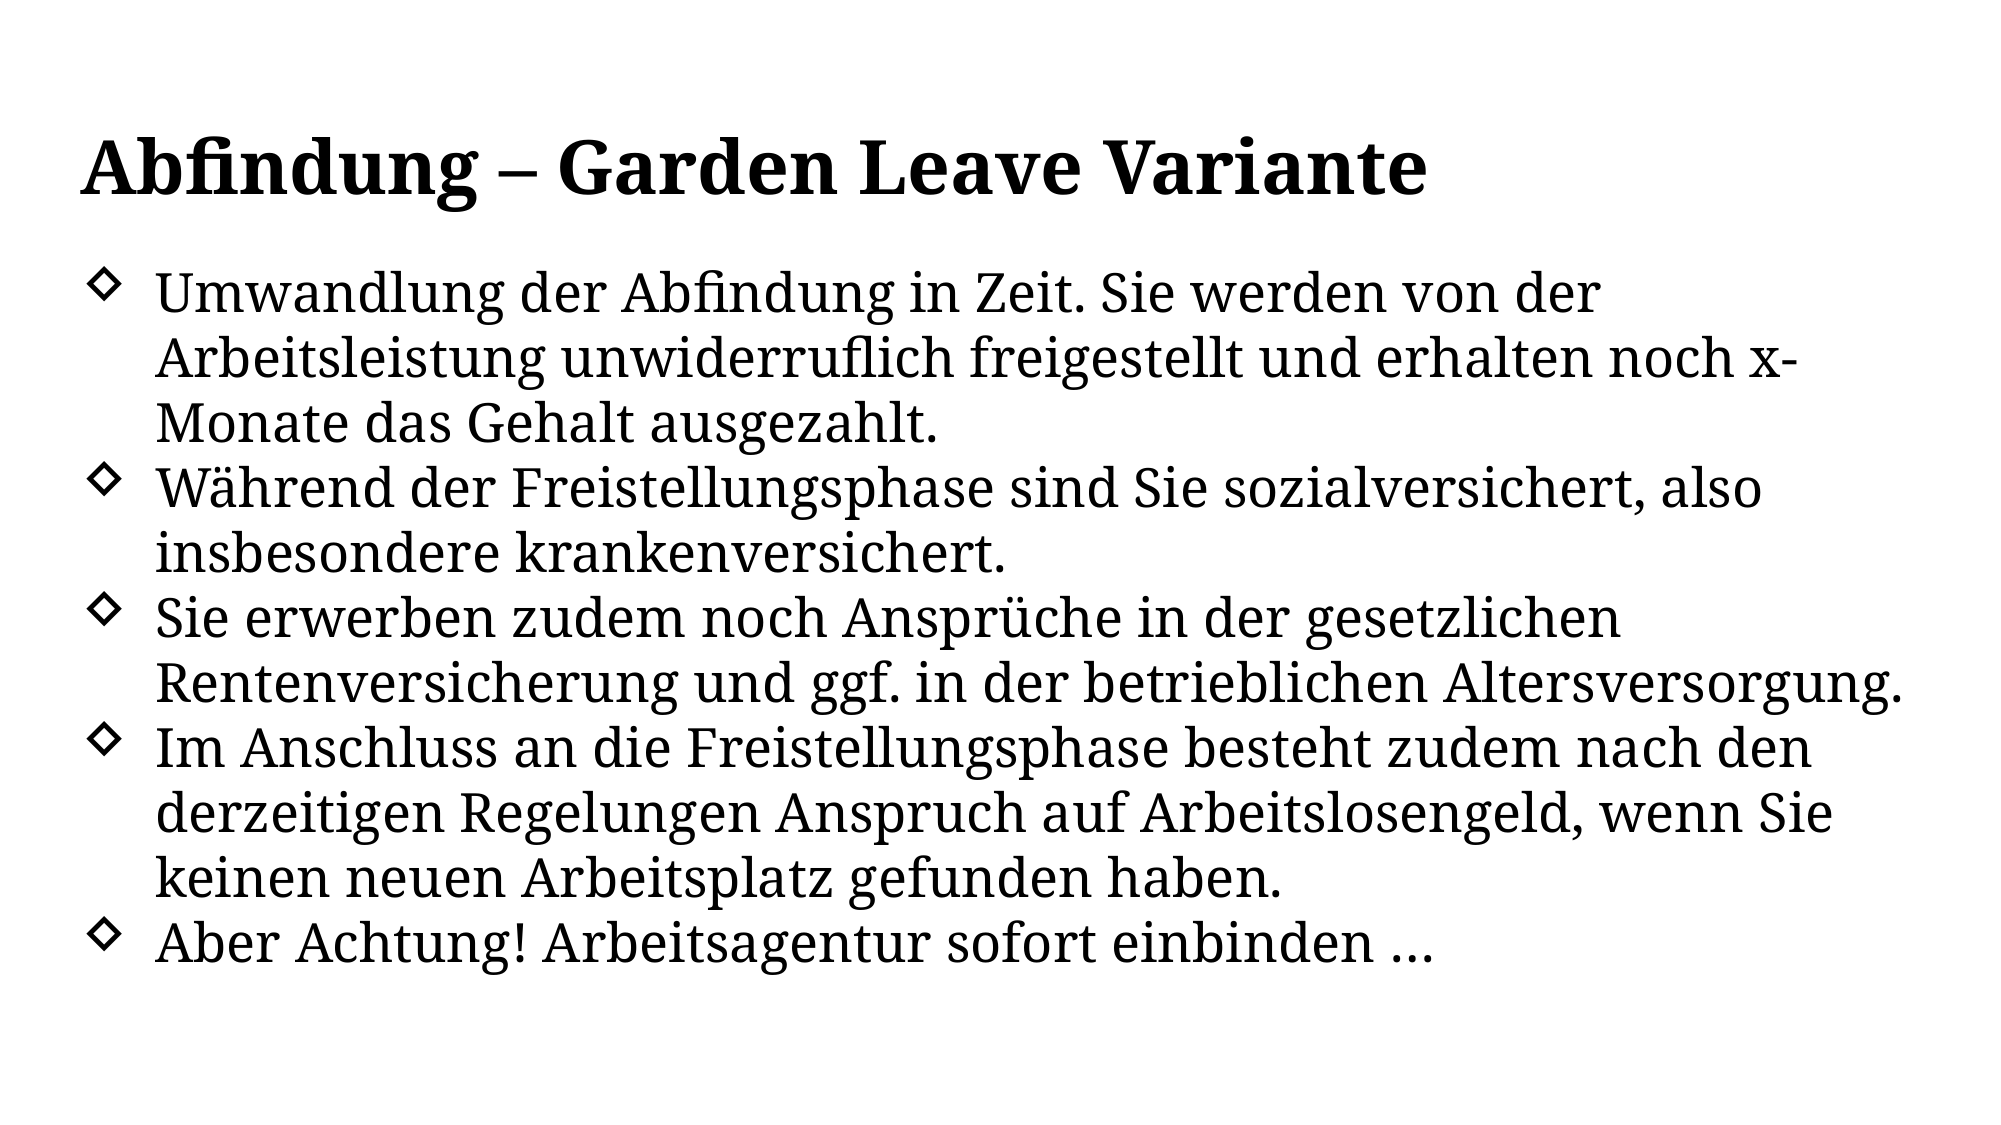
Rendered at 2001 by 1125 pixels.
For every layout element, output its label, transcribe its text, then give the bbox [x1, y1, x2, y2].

text_box Umwandlung der Abfindung in Zeit. Sie werden von der Arbeitsleistung unwiderruflich freigestellt und erhalten noch x-Monate das Gehalt ausgezahlt. Während der Freistellungsphase sind Sie sozialversichert, also insbesondere krankenversichert. Sie erwerben zudem noch Ansprüche in der gesetzlichen Rentenversicherung und ggf. in der betrieblichen Altersversorgung. Im Anschluss an die Freistellungsphase besteht zudem nach den derzeitigen Regelungen Anspruch auf Arbeitslosengeld, wenn Sie keinen neuen Arbeitsplatz gefunden haben. Aber Achtung! Arbeitsagentur sofort einbinden … [72, 251, 1929, 981]
text_box Abfindung – Garden Leave Variante [72, 112, 1800, 217]
